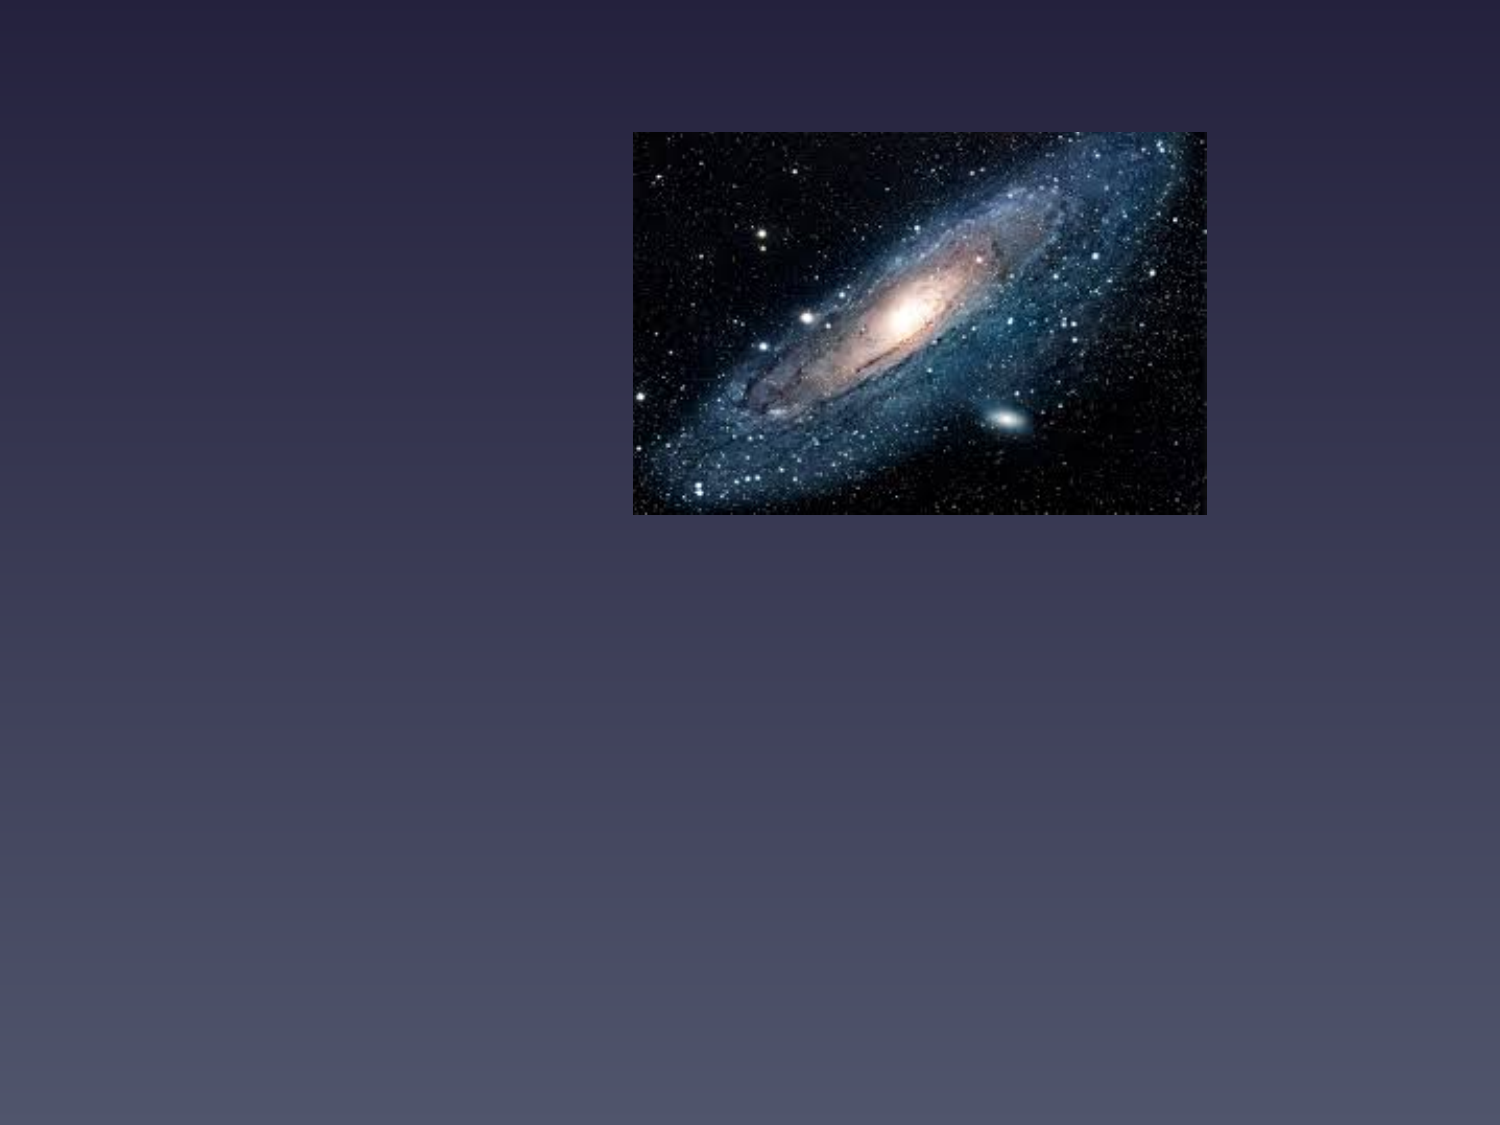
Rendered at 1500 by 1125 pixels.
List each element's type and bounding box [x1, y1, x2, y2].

picture [633, 132, 1207, 515]
